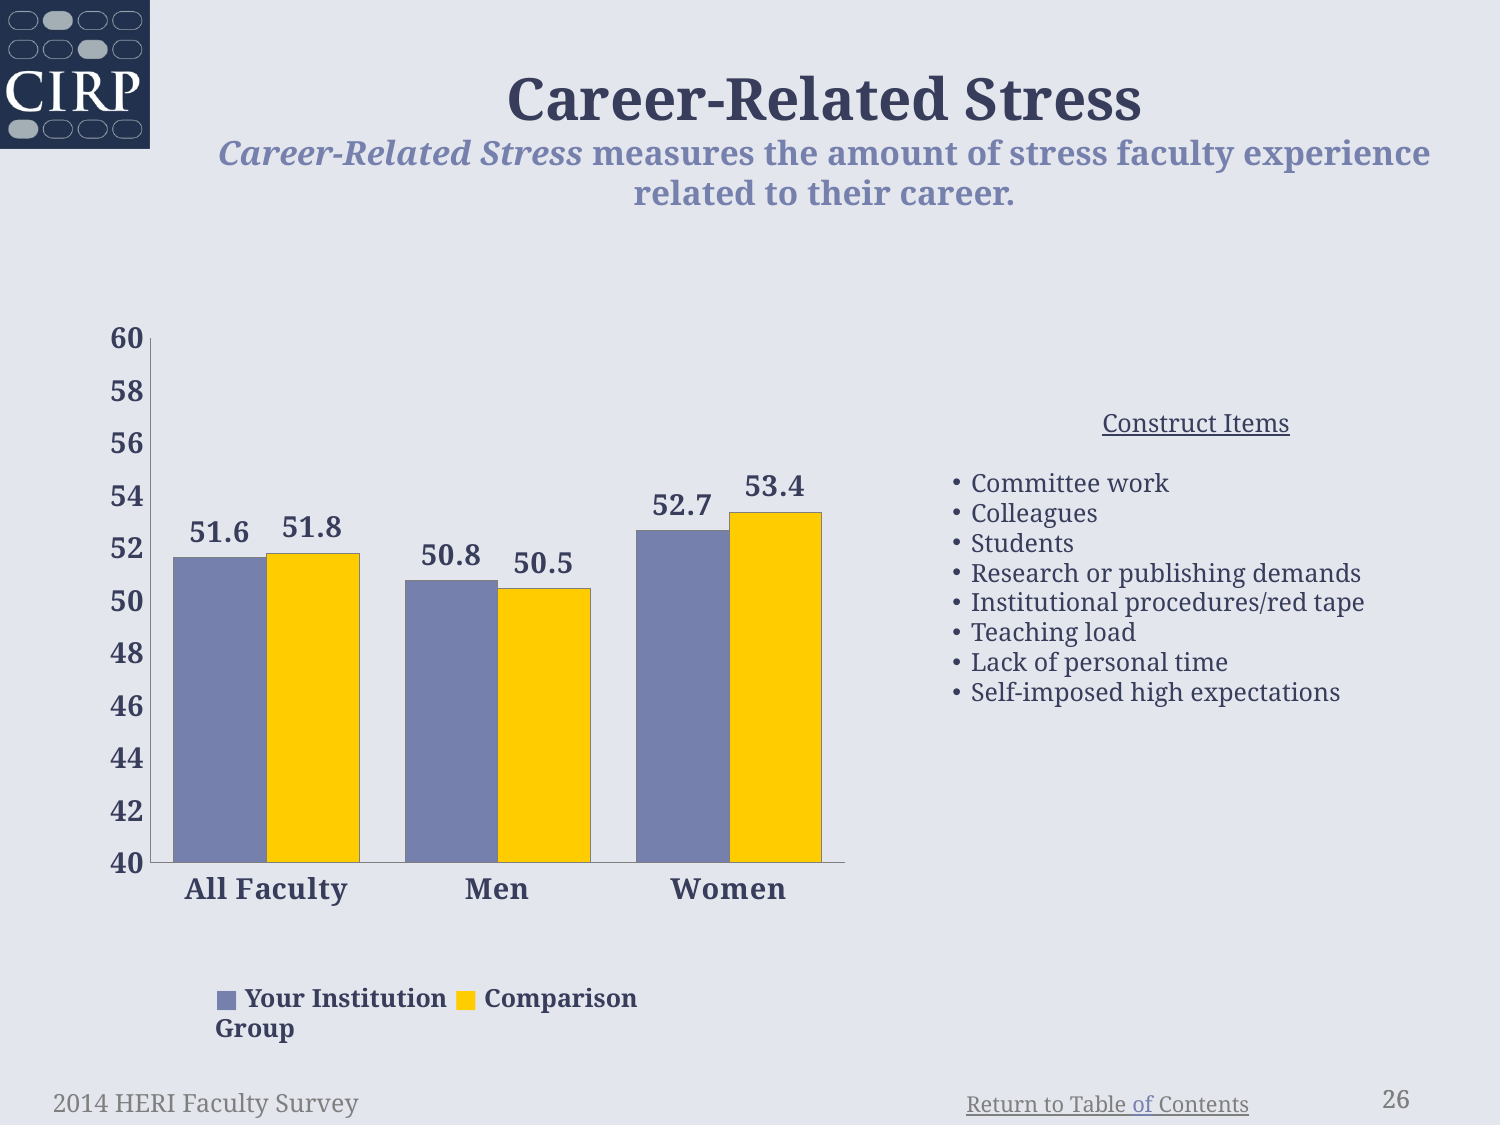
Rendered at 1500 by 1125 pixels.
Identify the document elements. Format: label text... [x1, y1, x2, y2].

text_box Construct Items Committee work Colleagues Students Research or publishing demands Institutional procedures/red tape Teaching load Lack of personal time Self-imposed high expectations [979, 399, 1450, 913]
slide_number 26 [1349, 1049, 1426, 1125]
chart [0, 262, 976, 938]
title Career-Related Stress Career-Related Stress measures the amount of stress faculty experience related to their career. [149, 24, 1500, 251]
footer 2014 HERI Faculty Survey [37, 1049, 513, 1125]
picture [0, 0, 150, 149]
text_box ■ Your Institution ■ Comparison Group [199, 974, 725, 1050]
